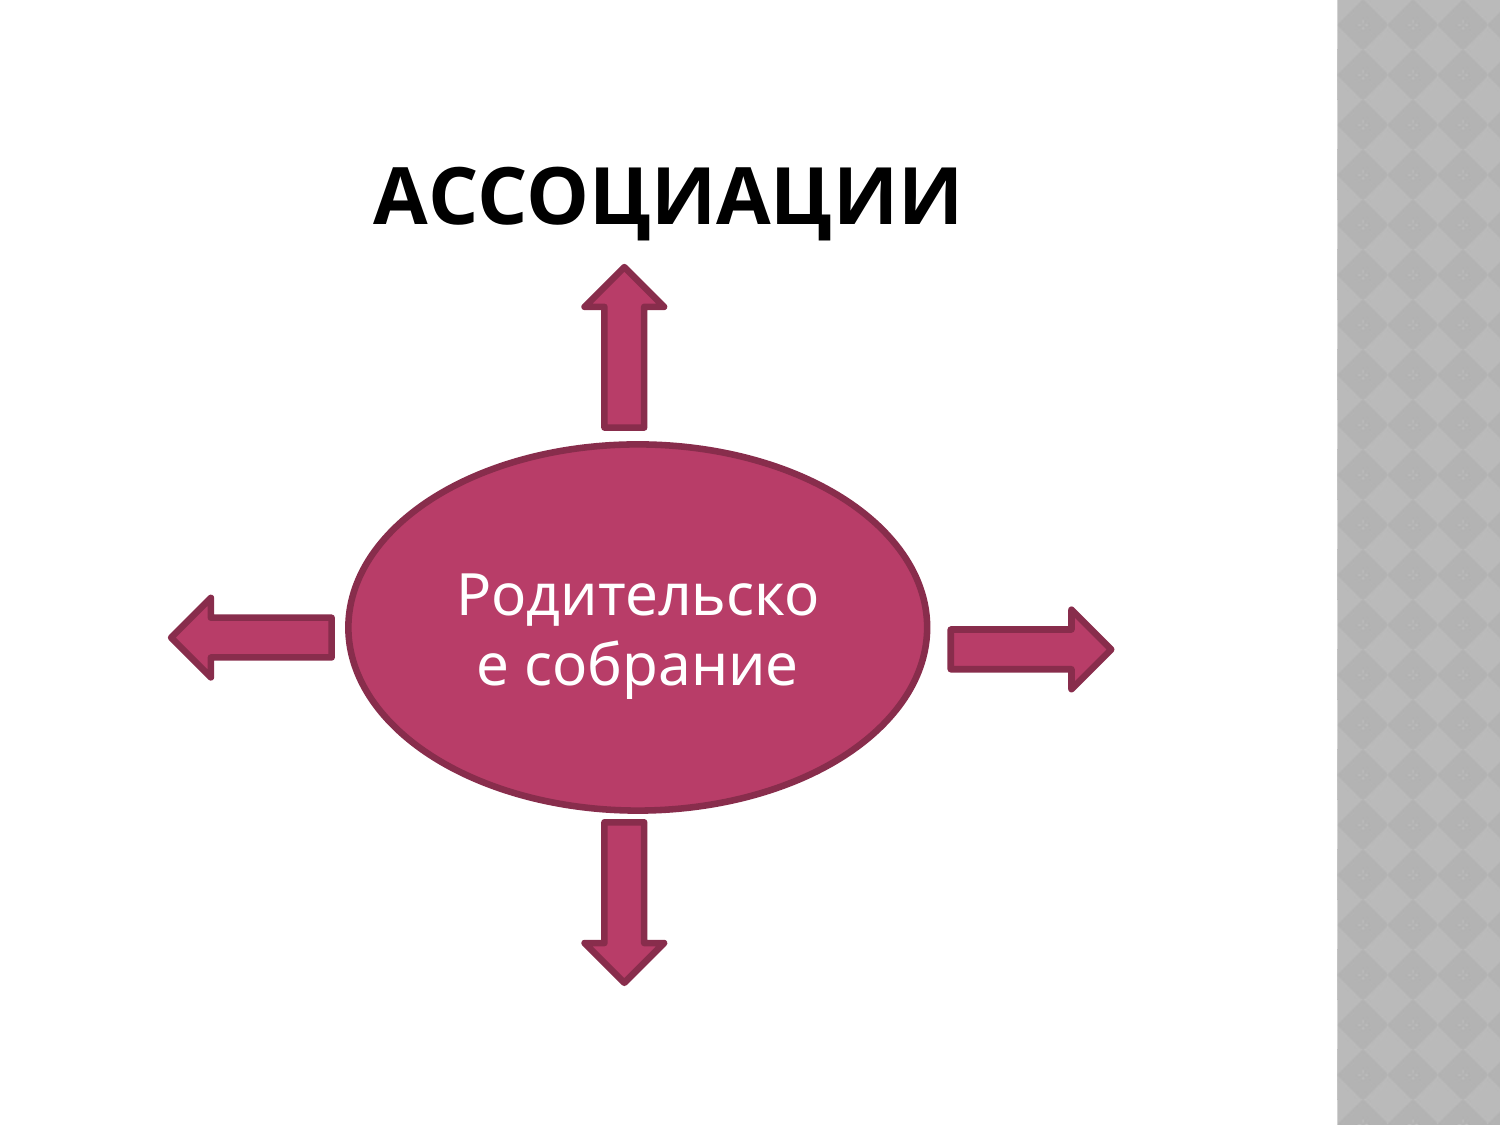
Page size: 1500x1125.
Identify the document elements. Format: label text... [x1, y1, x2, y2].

text_box [167, 594, 335, 681]
text_box Родительское собрание [345, 441, 931, 814]
text_box [581, 819, 668, 987]
title Ассоциации [75, 52, 1263, 240]
text_box [581, 263, 668, 431]
text_box [947, 606, 1115, 693]
